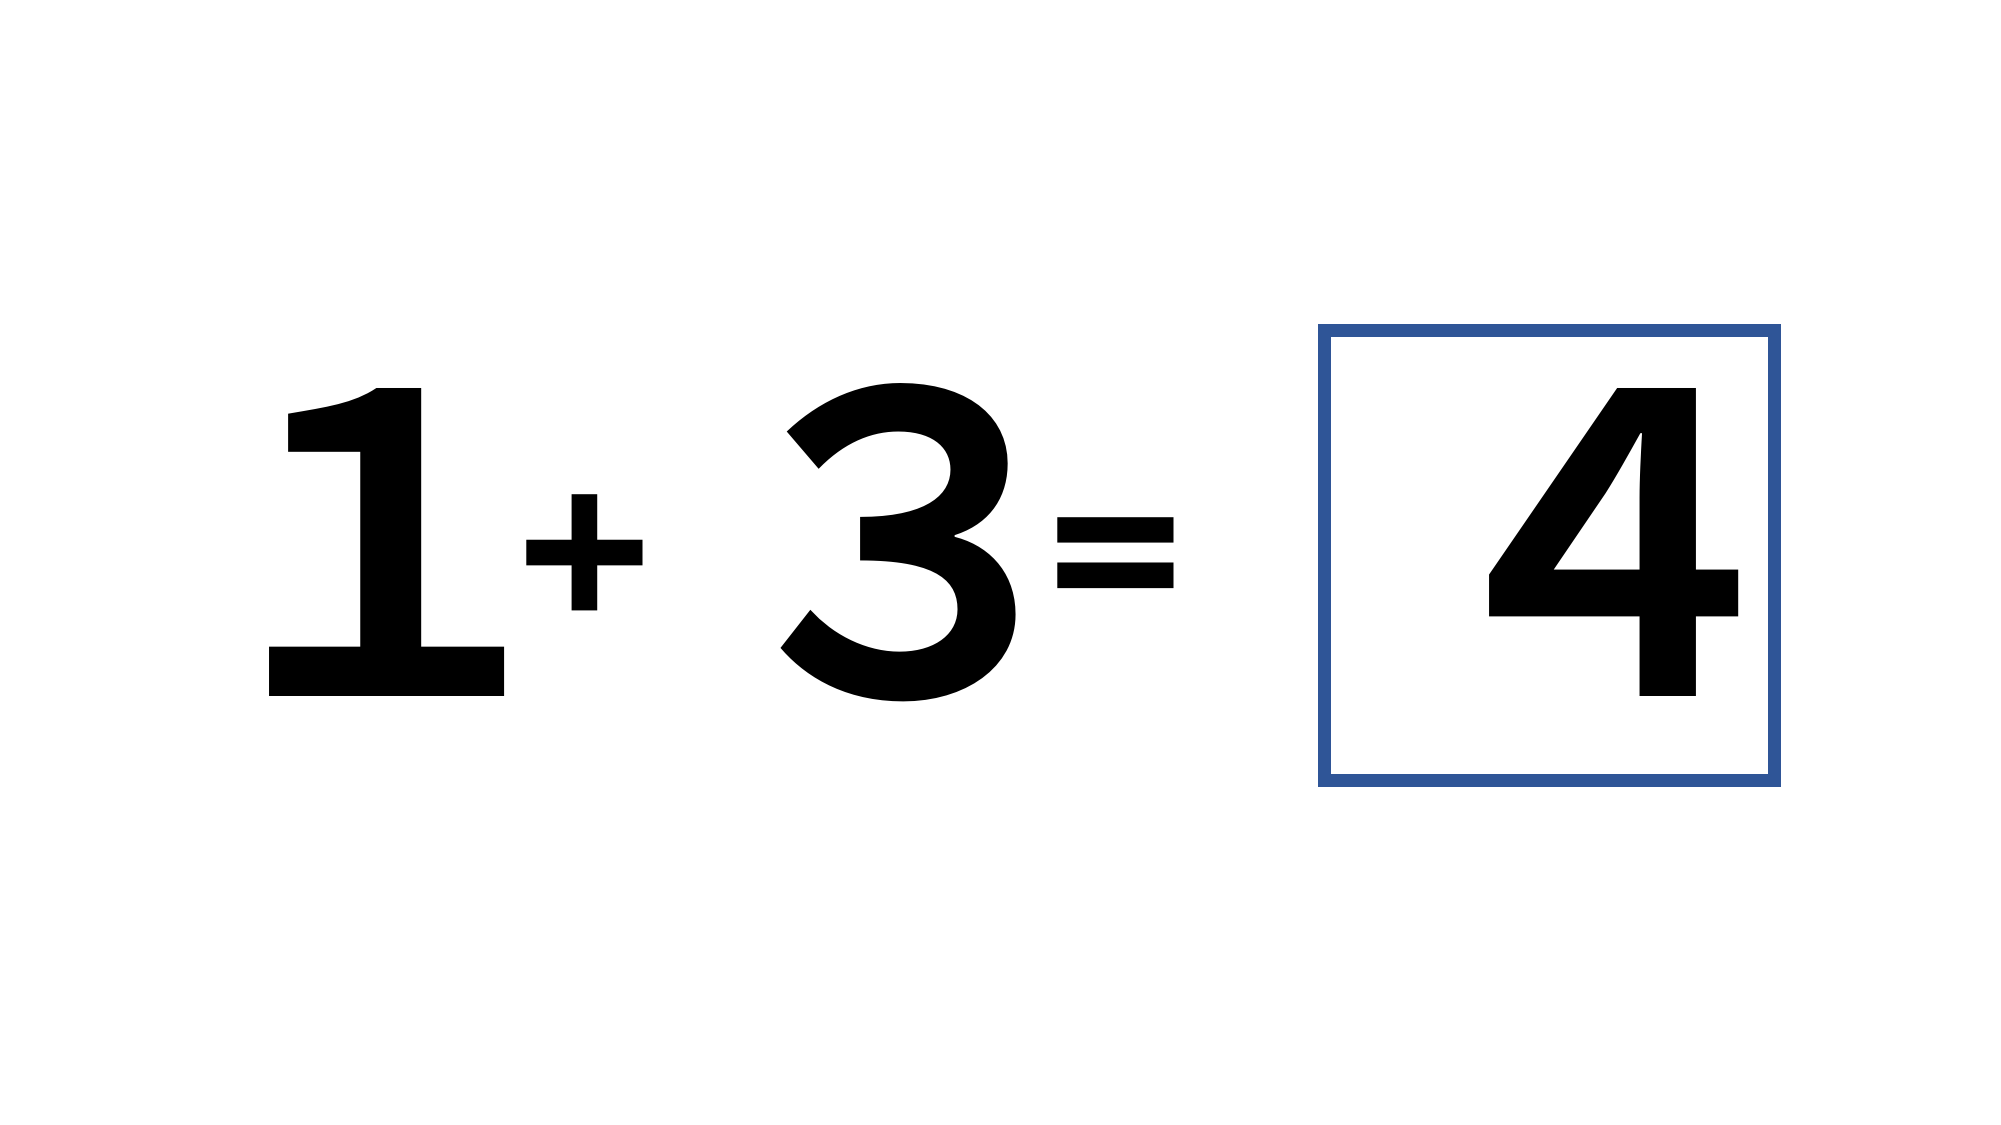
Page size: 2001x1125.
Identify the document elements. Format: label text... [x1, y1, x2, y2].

text_box [1711, 329, 1776, 781]
text_box ４ [1388, 274, 1711, 787]
text_box ３ [683, 274, 1016, 787]
text_box = [1032, 390, 1226, 729]
text_box [1324, 329, 1388, 781]
text_box １ [162, 274, 486, 787]
text_box + [502, 390, 668, 729]
